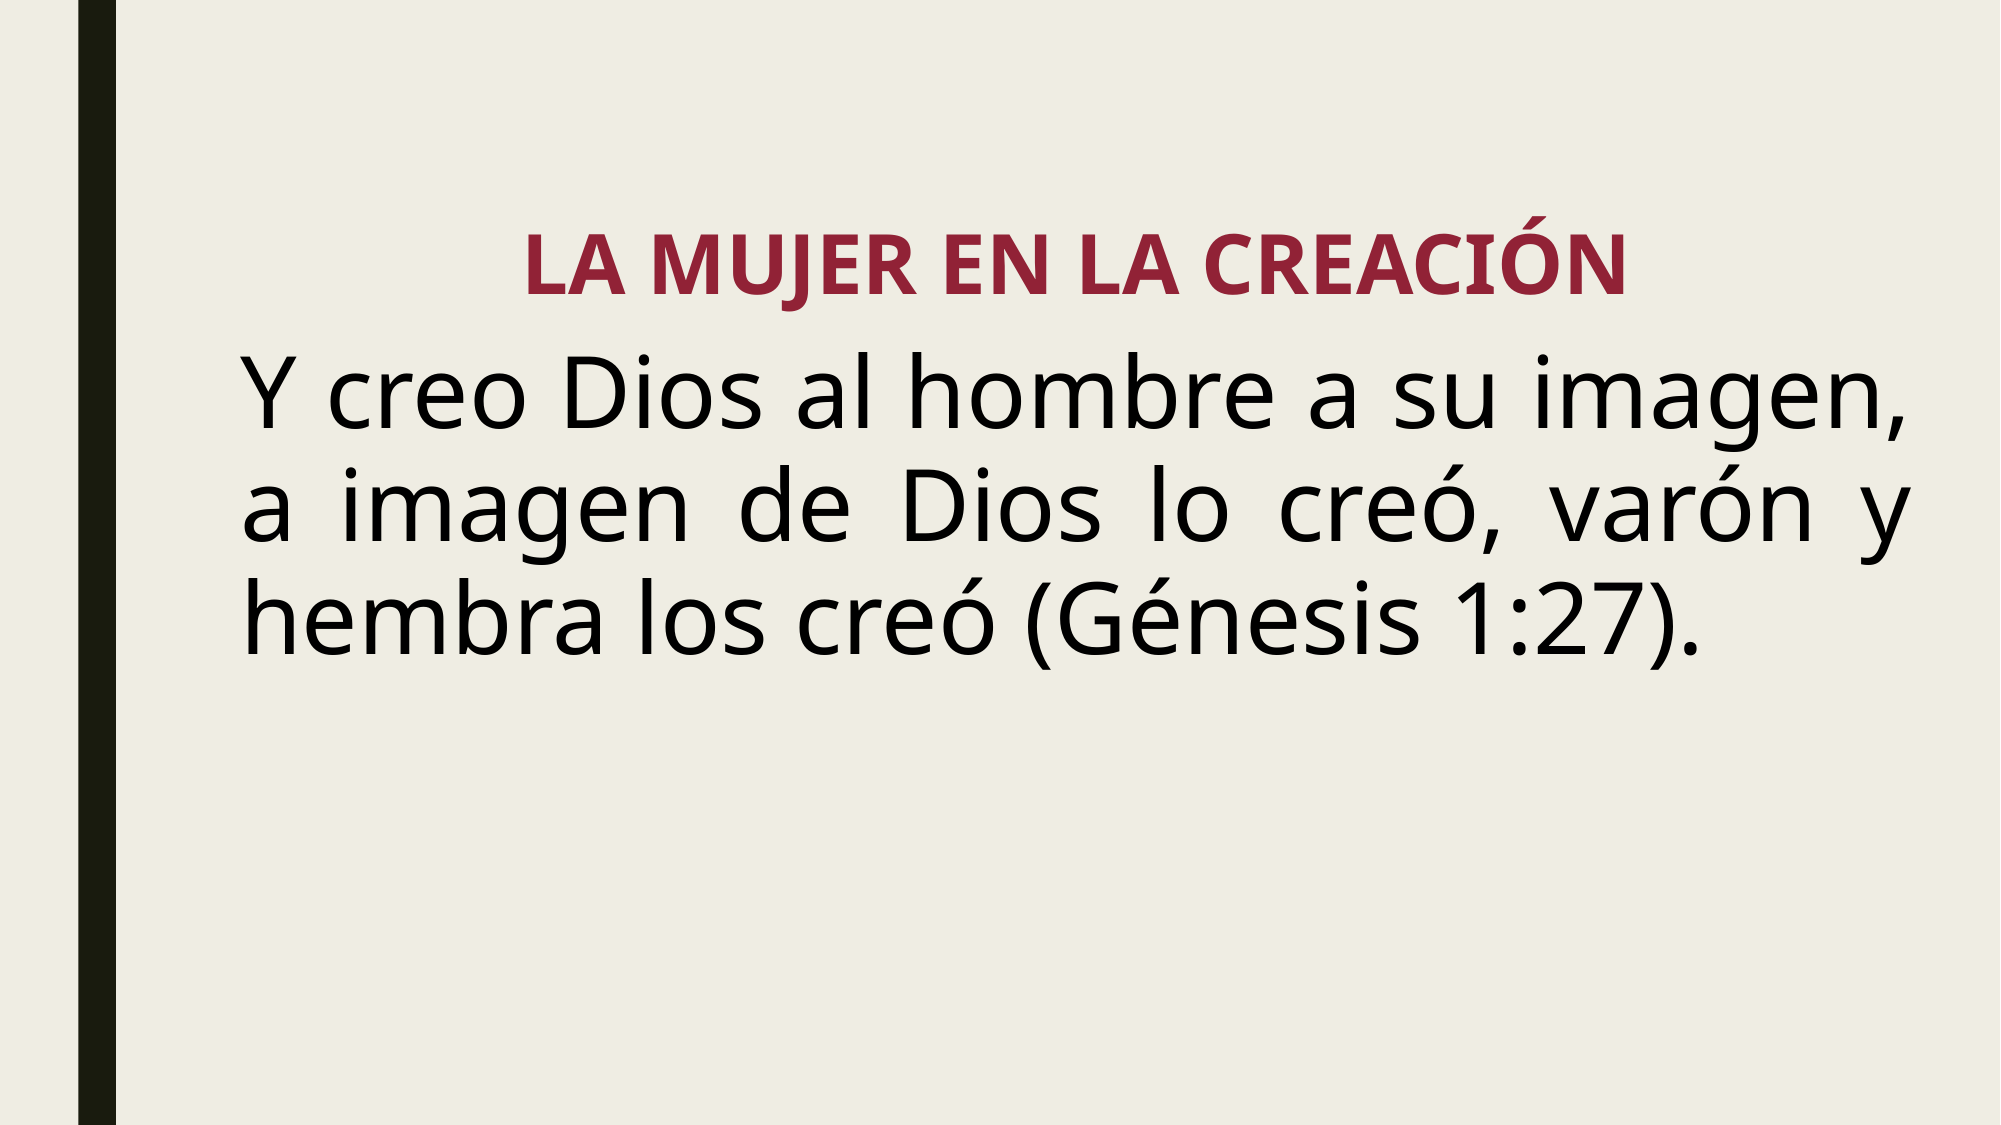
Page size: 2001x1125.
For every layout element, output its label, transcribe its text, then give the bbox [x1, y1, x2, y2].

list LA MUJER EN LA CREACIÓN Y creo Dios al hombre a su imagen, a imagen de Dios lo creó, varón y hembra los creó (Génesis 1:27). [225, 64, 1929, 1043]
